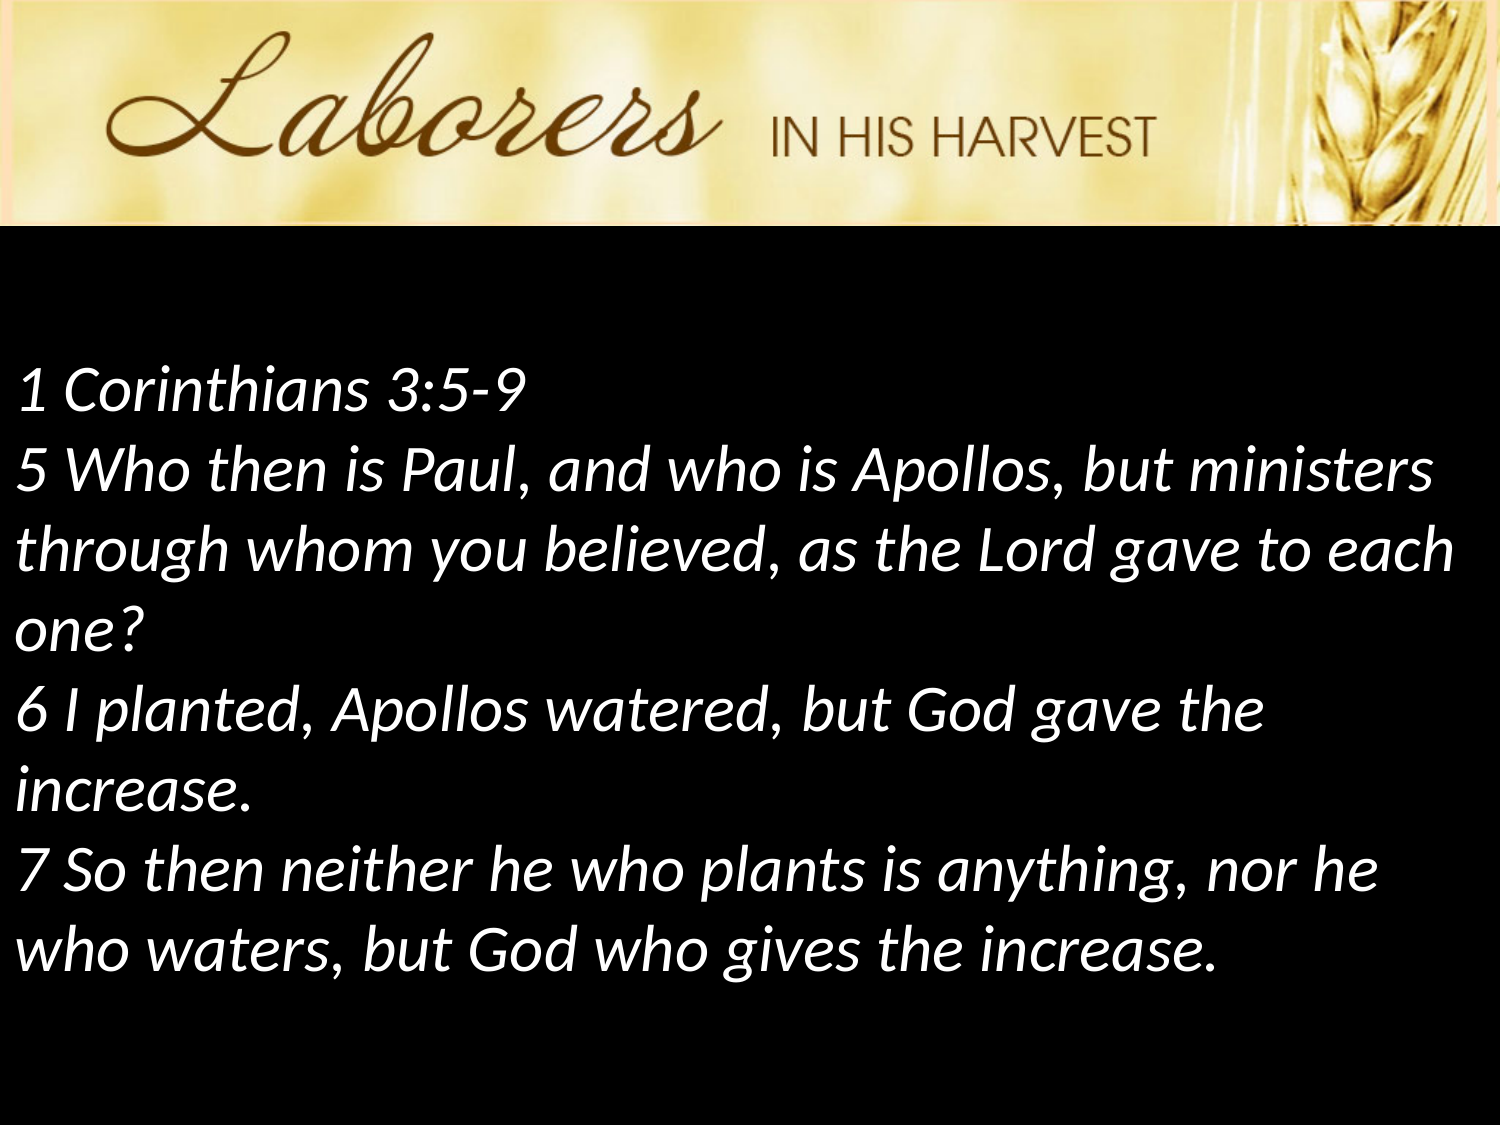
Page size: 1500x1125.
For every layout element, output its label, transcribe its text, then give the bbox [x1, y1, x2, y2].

picture [0, 0, 1500, 226]
text_box 1 Corinthians 3:5-9 5 Who then is Paul, and who is Apollos, but ministers through whom you believed, as the Lord gave to each one? 6 I planted, Apollos watered, but God gave the increase. 7 So then neither he who plants is anything, nor he who waters, but God who gives the increase. [0, 337, 1500, 992]
